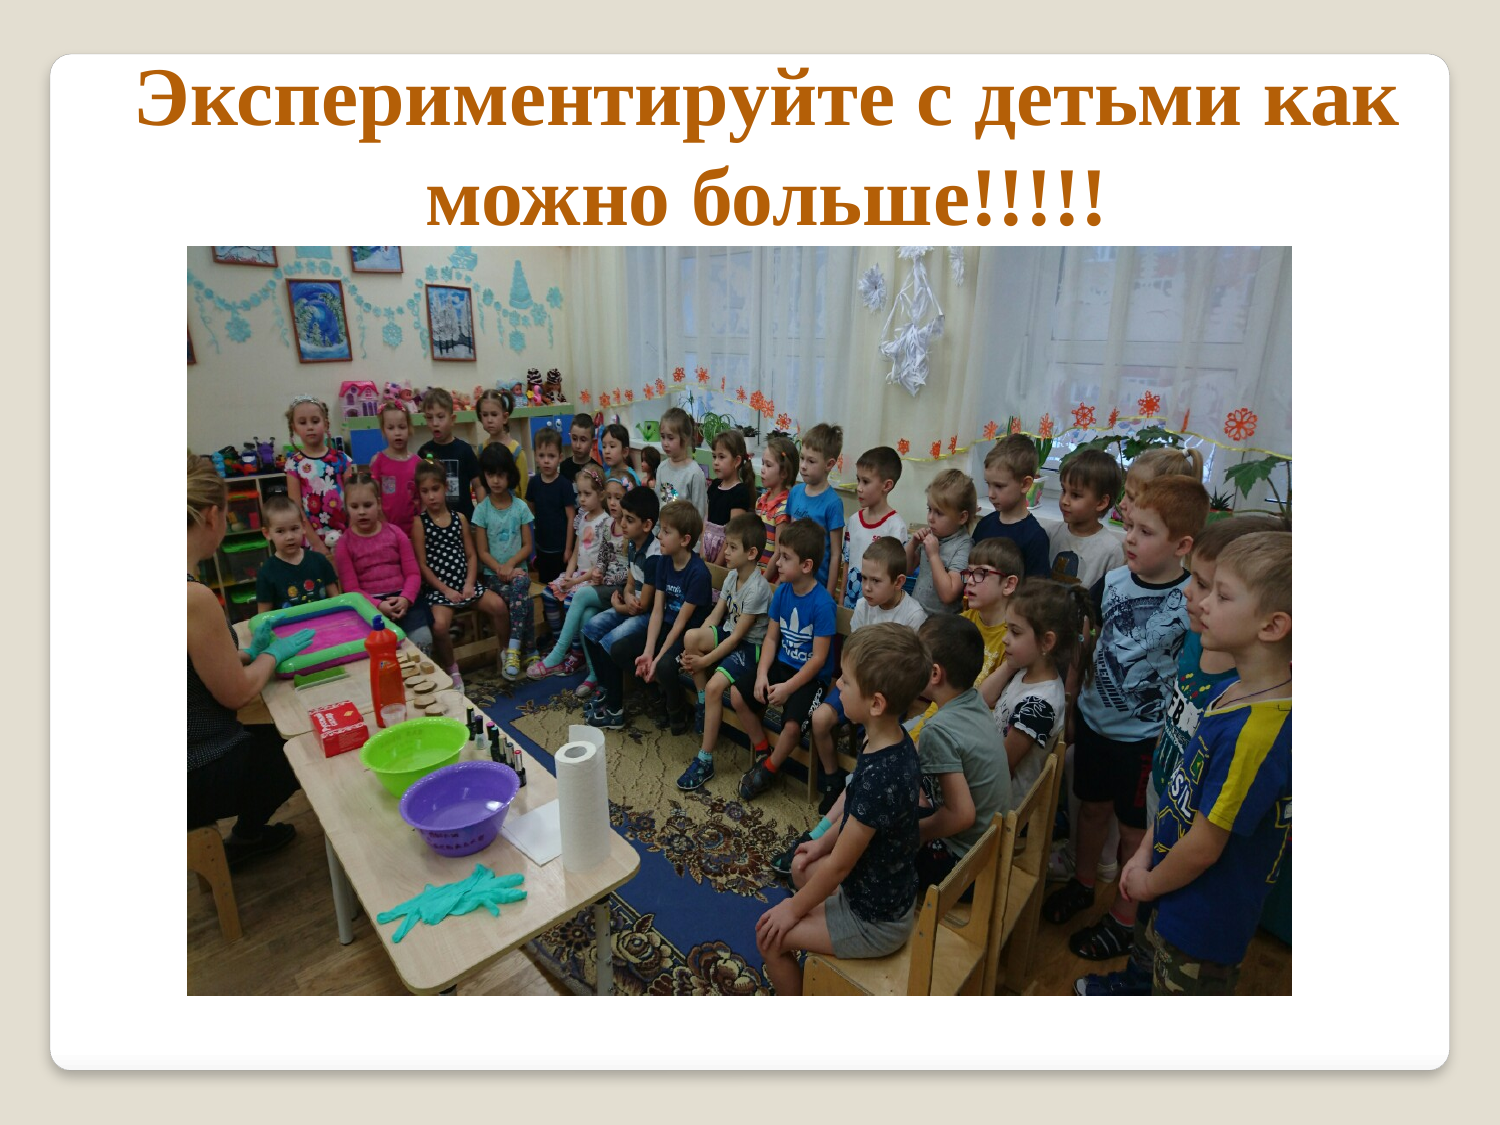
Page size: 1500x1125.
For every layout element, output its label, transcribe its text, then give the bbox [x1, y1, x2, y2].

text_box Экспериментируйте с детьми как можно больше!!!!! [105, 35, 1430, 250]
picture [187, 245, 1292, 997]
